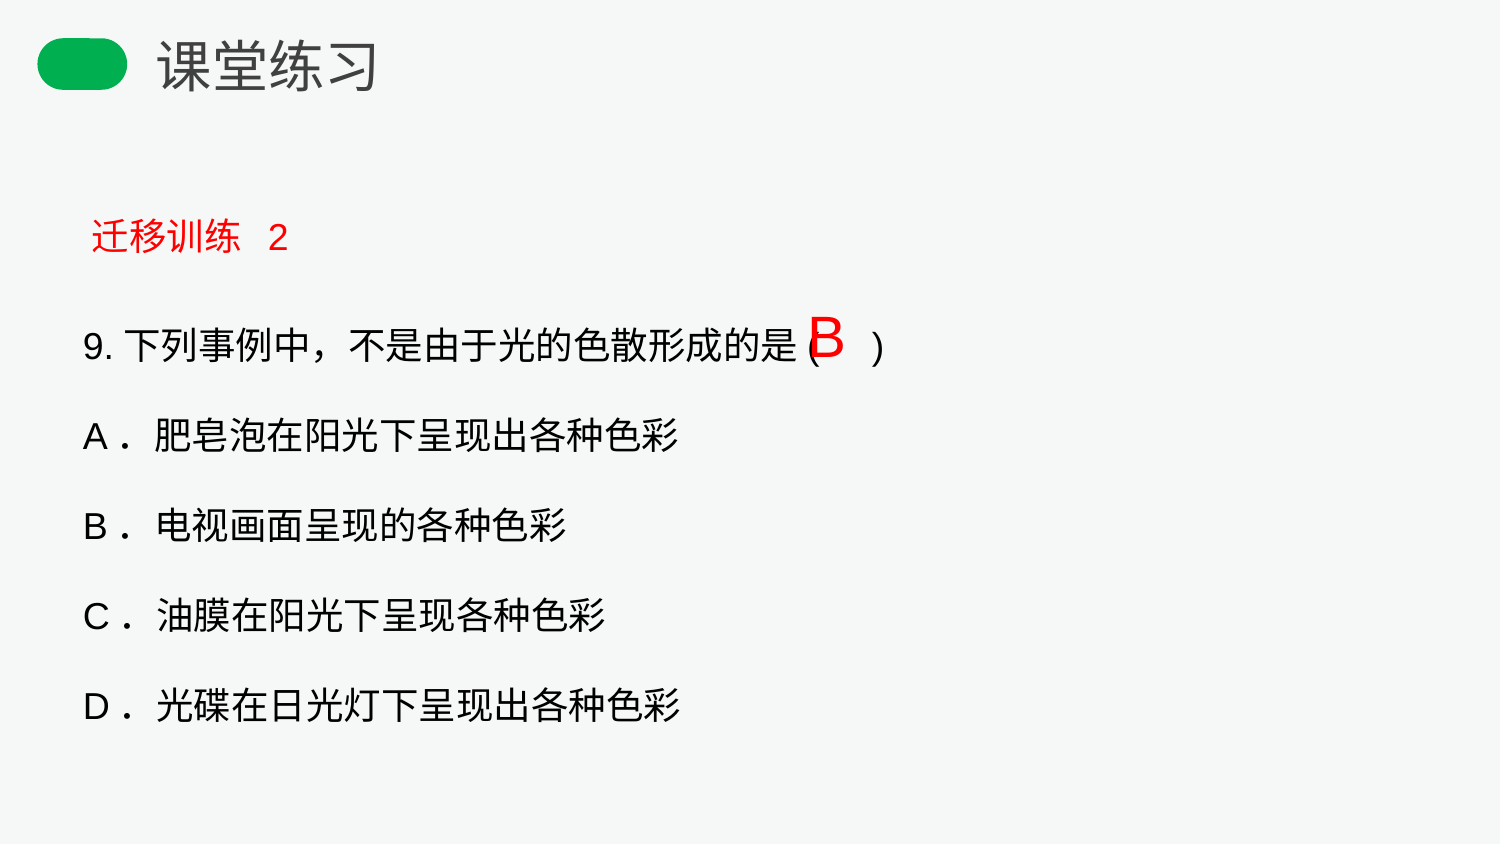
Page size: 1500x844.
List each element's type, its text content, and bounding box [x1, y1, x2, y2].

text_box B [796, 293, 859, 375]
text_box 9.下列事例中，不是由于光的色散形成的是( ) A．肥皂泡在阳光下呈现出各种色彩 B．电视画面呈现的各种色彩 C．油膜在阳光下呈现各种色彩 D．光碟在日光灯下呈现出各种色彩 [71, 271, 1446, 733]
text_box 迁移训练 2 [81, 202, 325, 269]
text_box 课堂练习 [144, 25, 634, 105]
